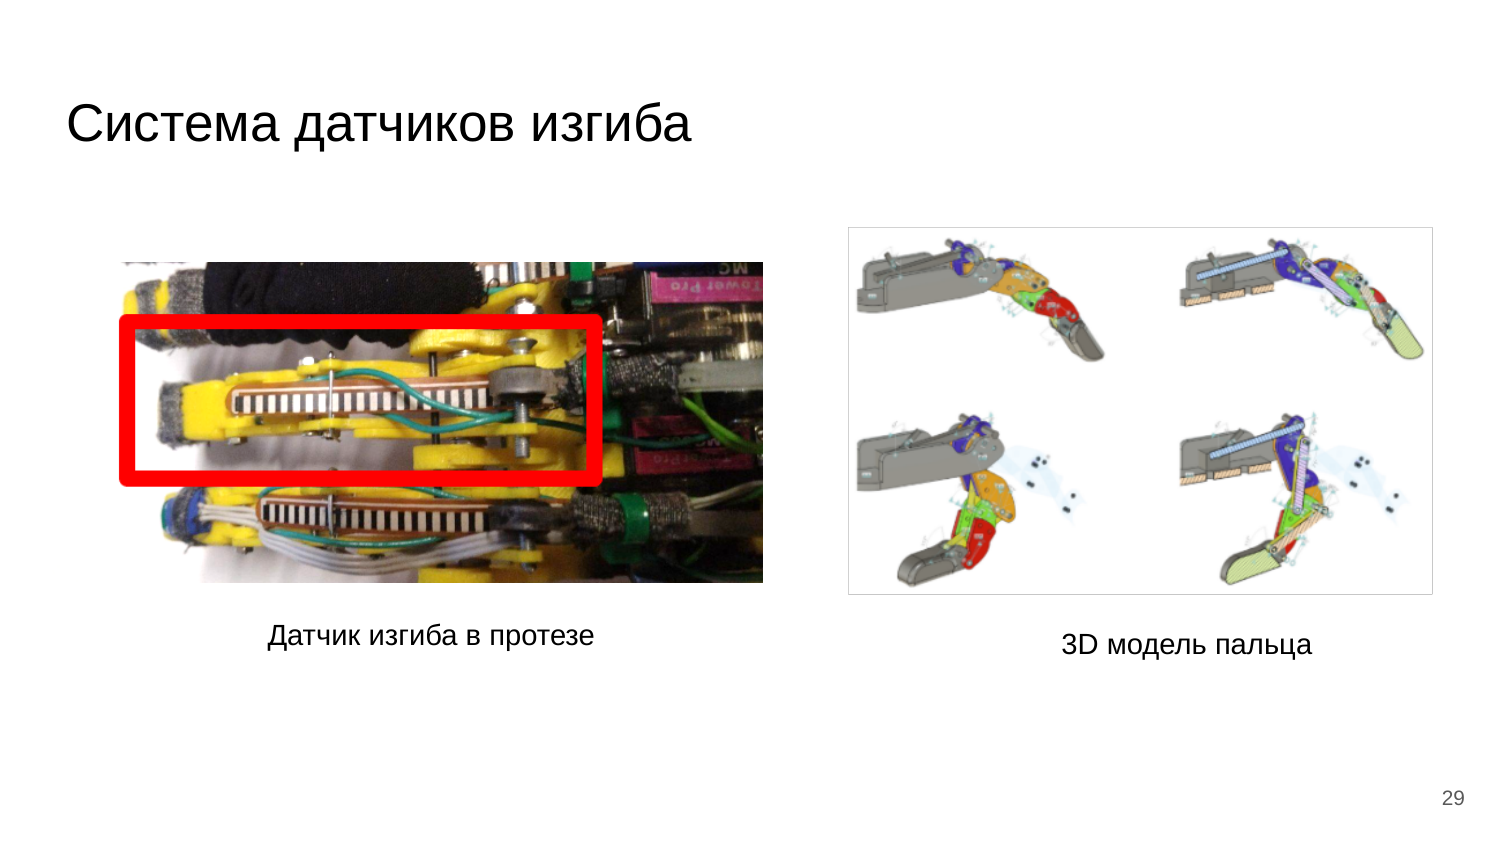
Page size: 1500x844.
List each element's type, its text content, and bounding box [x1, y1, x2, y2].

picture [847, 226, 1435, 597]
title Система датчиков изгиба [51, 72, 1449, 167]
text_box Датчик изгиба в протезе [147, 596, 640, 667]
text_box 3D модель пальца [940, 605, 1433, 676]
picture [50, 262, 764, 583]
slide_number 29 [1389, 764, 1480, 830]
